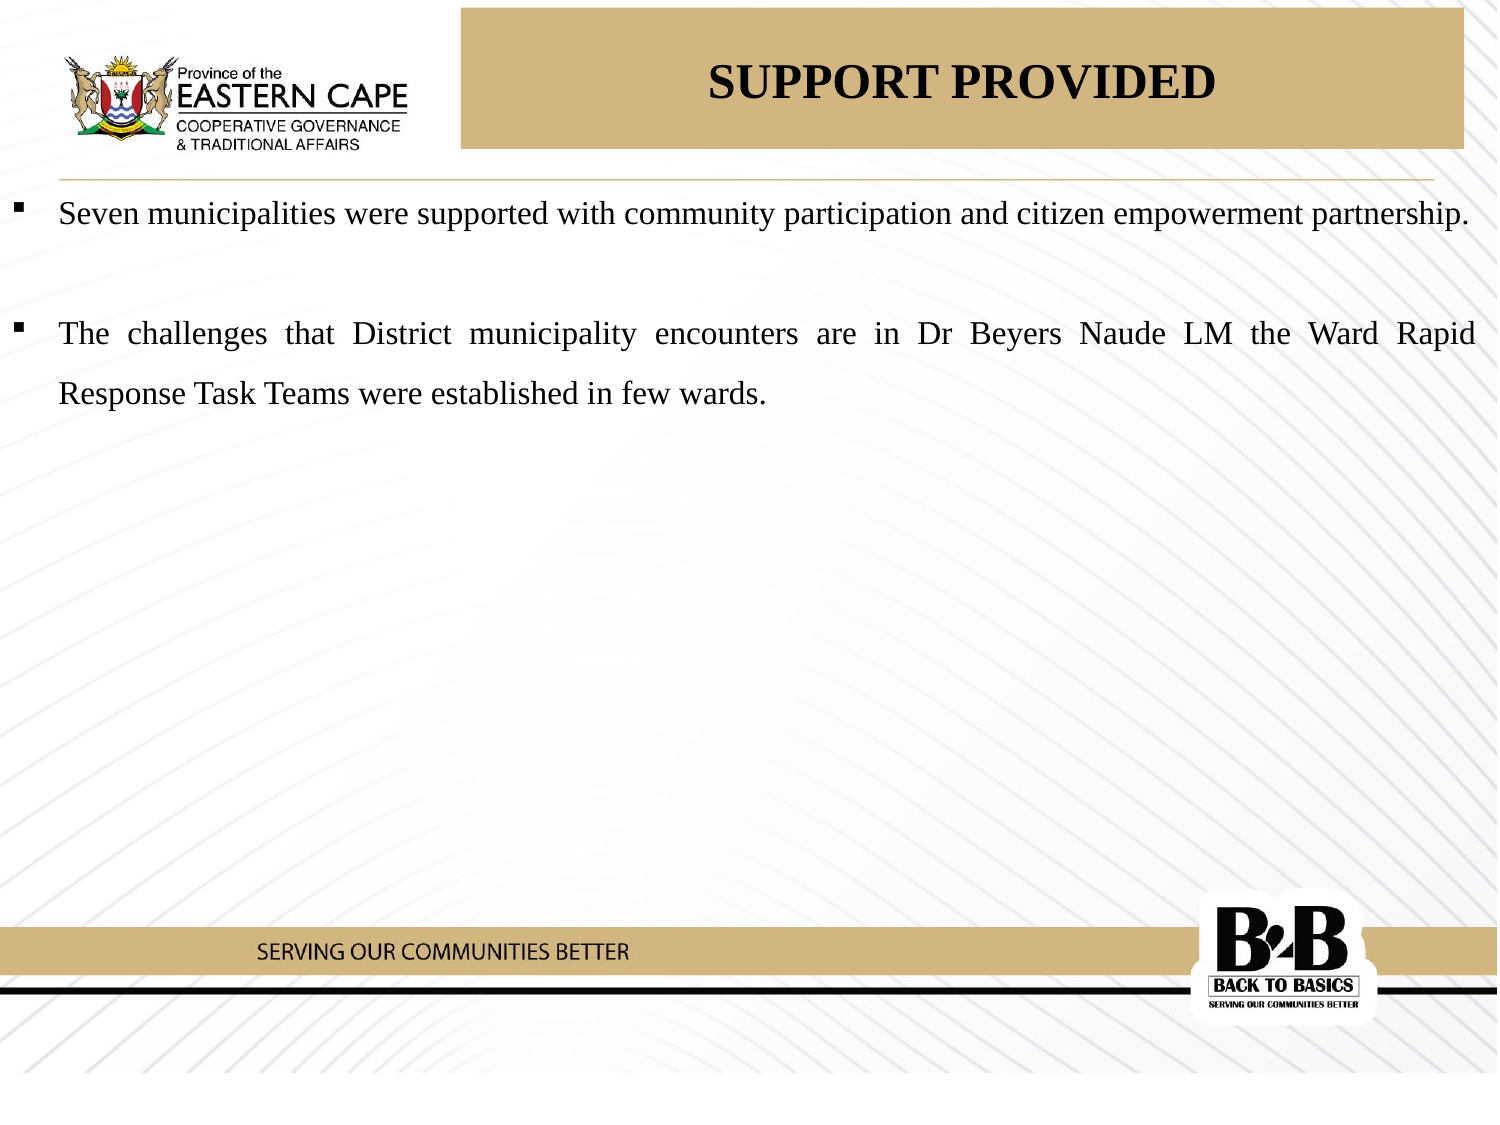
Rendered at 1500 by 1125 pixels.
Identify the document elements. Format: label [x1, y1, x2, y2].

list [0, 0, 1497, 1074]
